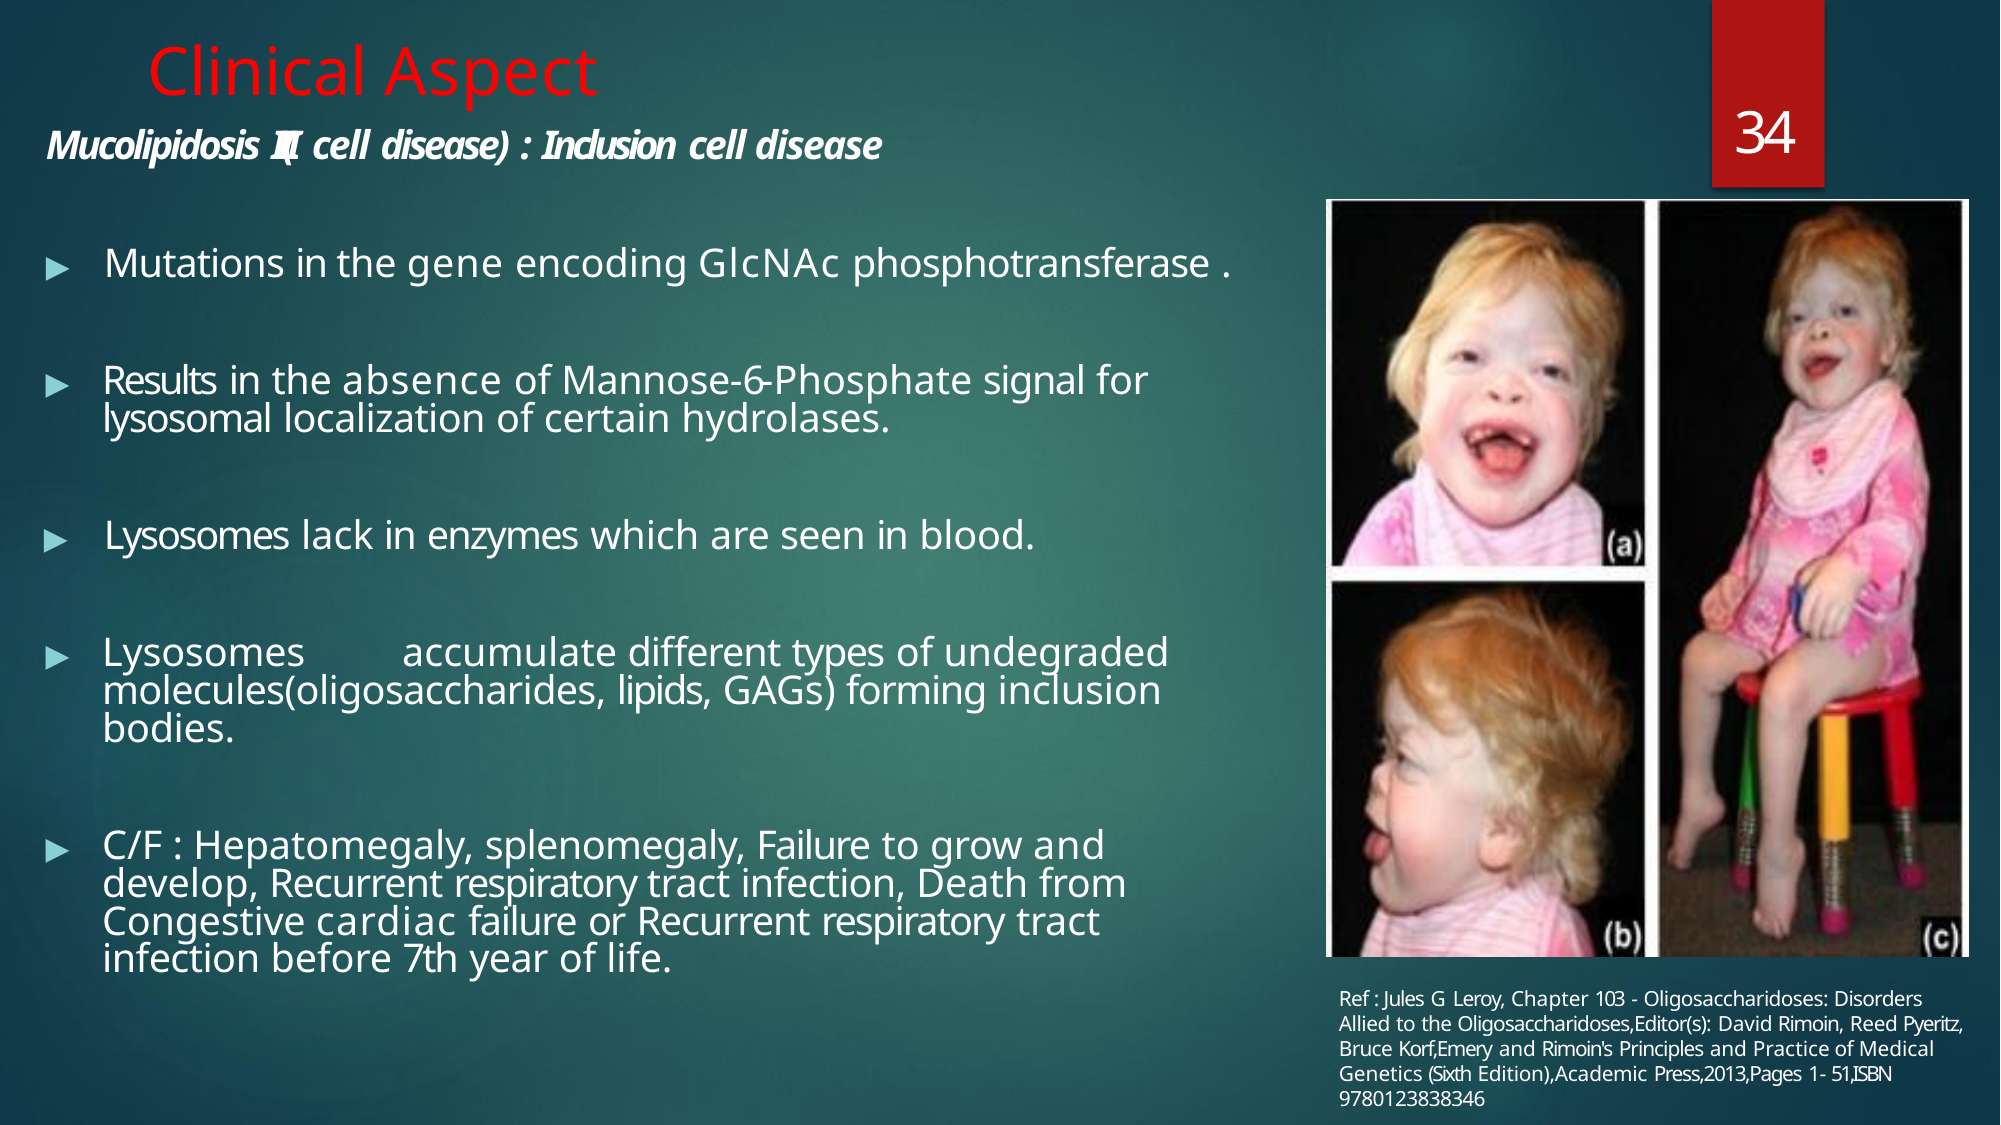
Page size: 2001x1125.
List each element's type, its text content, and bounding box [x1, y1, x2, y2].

text_box Ref : Jules G Leroy, Chapter 103 - Oligosaccharidoses: Disorders Allied to the Oligosaccharidoses,Editor(s): David Rimoin, Reed Pyeritz, Bruce Korf,Emery and Rimoin's Principles and Practice of Medical Genetics (Sixth Edition),Academic Press,2013,Pages 1- 51,ISBN 9780123838346 [1336, 983, 1980, 1111]
title Clinical Aspect Mucolipidosis II(I cell disease) : Inclusion cell disease [43, 7, 1064, 217]
picture [0, 0, 2000, 1125]
text_box 34 [1732, 93, 1802, 166]
text_box ▶ Mutations in the gene encoding GlcNAc phosphotransferase . ▶ Results in the absence of Mannose-6-Phosphate signal for lysosomal localization of certain hydrolases. ▶ Lysosomes lack in enzymes which are seen in blood. ▶ Lysosomes accumulate different types of undegraded molecules(oligosaccharides, lipids, GAGs) forming inclusion bodies. ▶ C/F : Hepatomegaly, splenomegaly, Failure to grow and develop, Recurrent respiratory tract infection, Death from Congestive cardiac failure or Recurrent respiratory tract infection before 7th year of life. [43, 235, 1298, 981]
